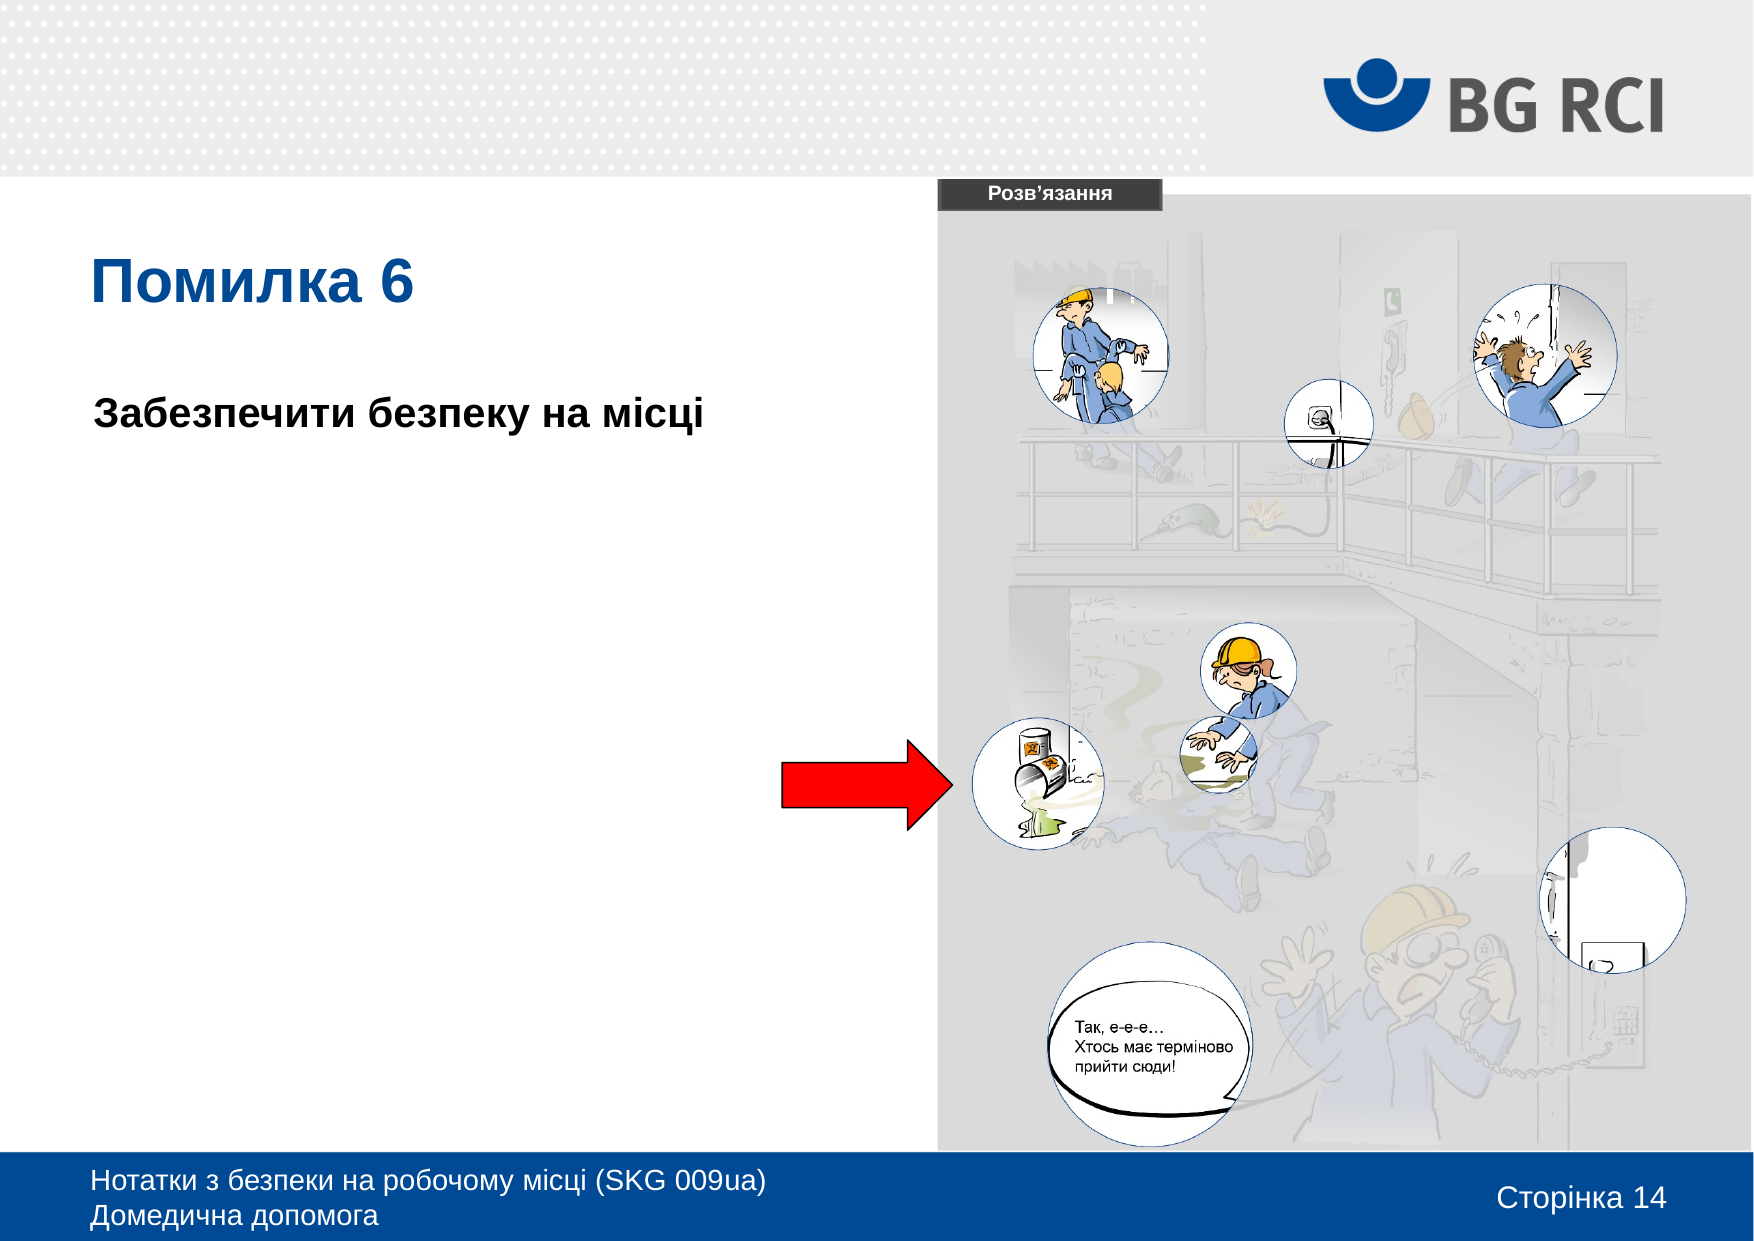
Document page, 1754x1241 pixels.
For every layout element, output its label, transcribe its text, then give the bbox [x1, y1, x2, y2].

picture [0, 0, 1754, 1241]
text_box [782, 740, 932, 831]
text_box Забезпечити безпеку на місці [78, 378, 932, 444]
text_box Помилка 6 [90, 239, 932, 338]
slide_number Сторінка 14 [1407, 1160, 1668, 1241]
